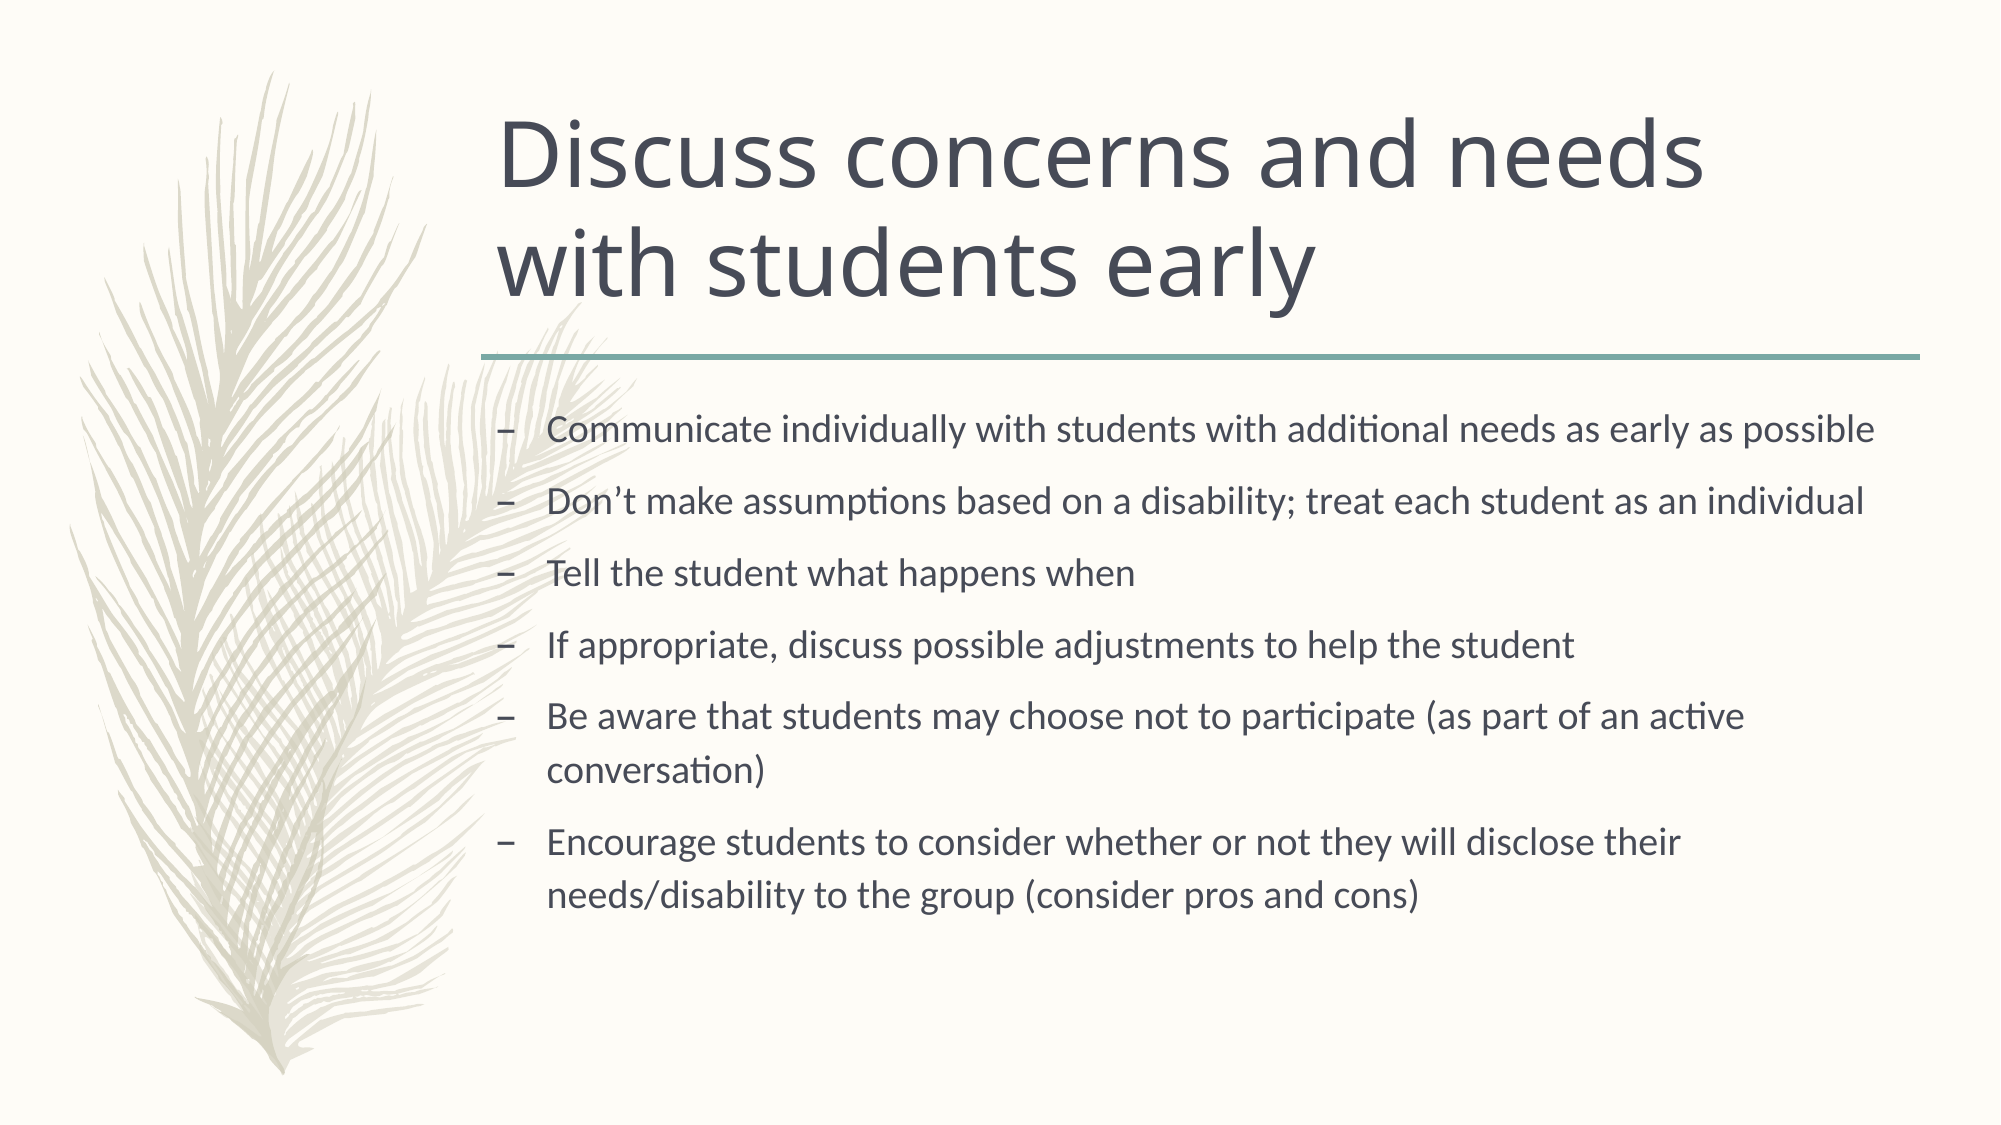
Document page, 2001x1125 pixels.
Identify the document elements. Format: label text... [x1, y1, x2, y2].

title Discuss concerns and needs with students early [481, 93, 1920, 389]
list Communicate individually with students with additional needs as early as possible Don’t make assumptions based on a disability; treat each student as an individual Tell the student what happens when If appropriate, discuss possible adjustments to help the student Be aware that students may choose not to participate (as part of an active conversation) Encourage students to consider whether or not they will disclose their needs/disability to the group (consider pros and cons) [481, 389, 1920, 1015]
